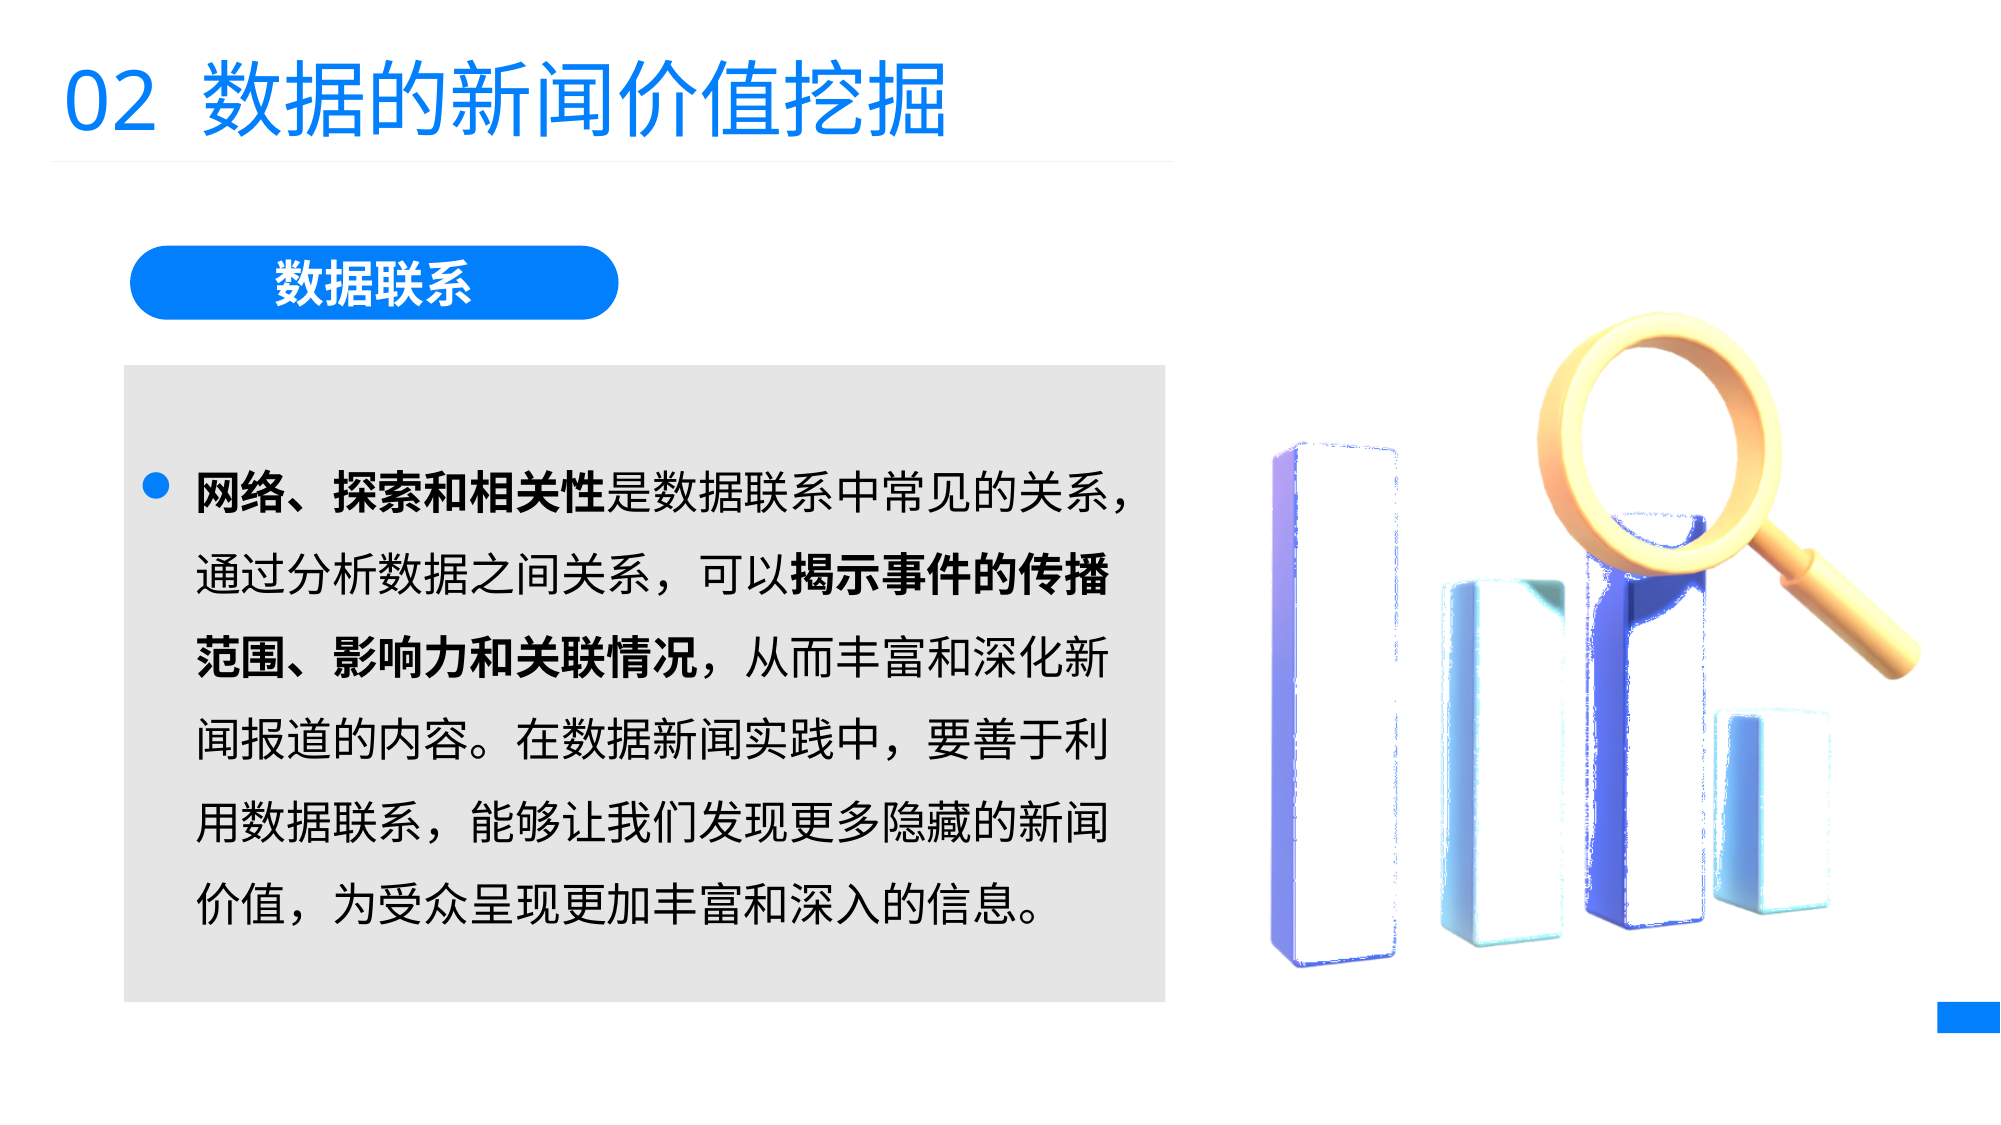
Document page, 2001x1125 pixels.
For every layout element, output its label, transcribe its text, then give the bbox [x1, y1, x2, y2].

picture [1201, 253, 1996, 1020]
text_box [48, 39, 1202, 162]
text_box 数据联系 [129, 244, 620, 321]
text_box [1936, 1001, 2000, 1034]
text_box 网络、探索和相关性是数据联系中常见的关系，通过分析数据之间关系，可以揭示事件的传播范围、影响力和关联情况，从而丰富和深化新闻报道的内容。在数据新闻实践中，要善于利用数据联系，能够让我们发现更多隐藏的新闻价值，为受众呈现更加丰富和深入的信息。 [123, 364, 1166, 1003]
